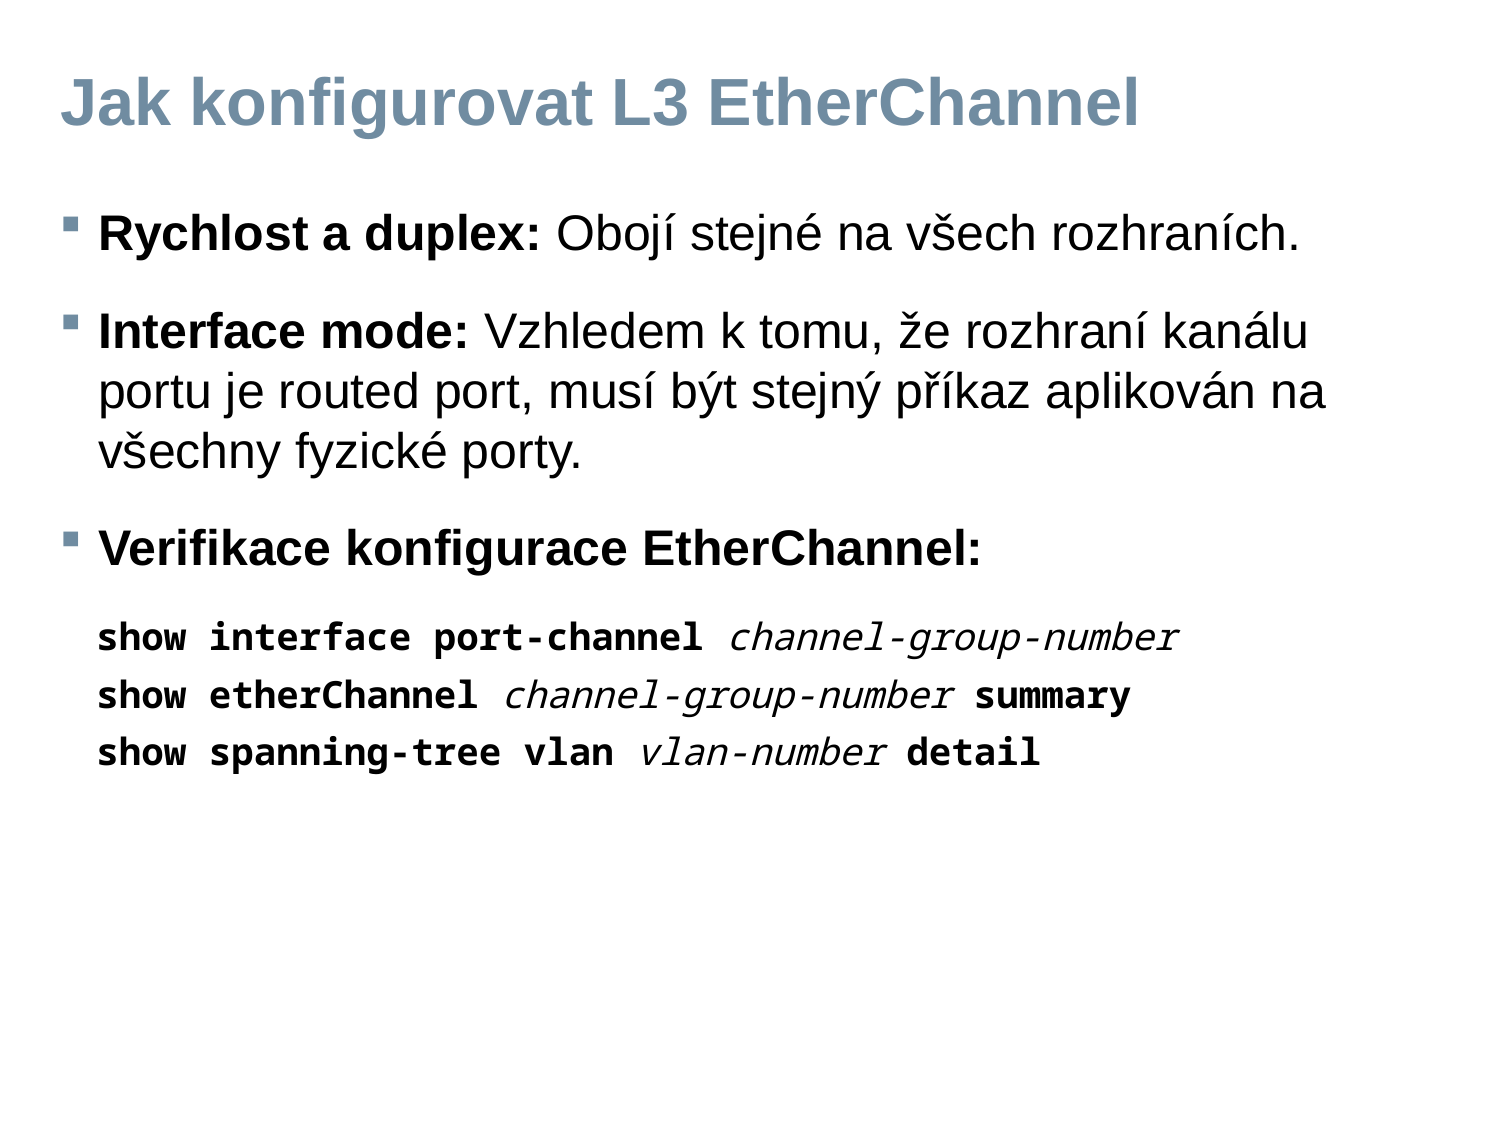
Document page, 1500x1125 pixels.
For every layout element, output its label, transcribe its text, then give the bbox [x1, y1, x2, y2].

list Rychlost a duplex: Obojí stejné na všech rozhraních. Interface mode: Vzhledem k tomu, že rozhraní kanálu portu je routed port, musí být stejný příkaz aplikován na všechny fyzické porty. Verifikace konfigurace EtherChannel: show interface port-channel channel-group-number show etherChannel channel-group-number summary show spanning-tree vlan vlan-number detail [45, 193, 1444, 1037]
title Jak konfigurovat L3 EtherChannel [45, 59, 1444, 182]
